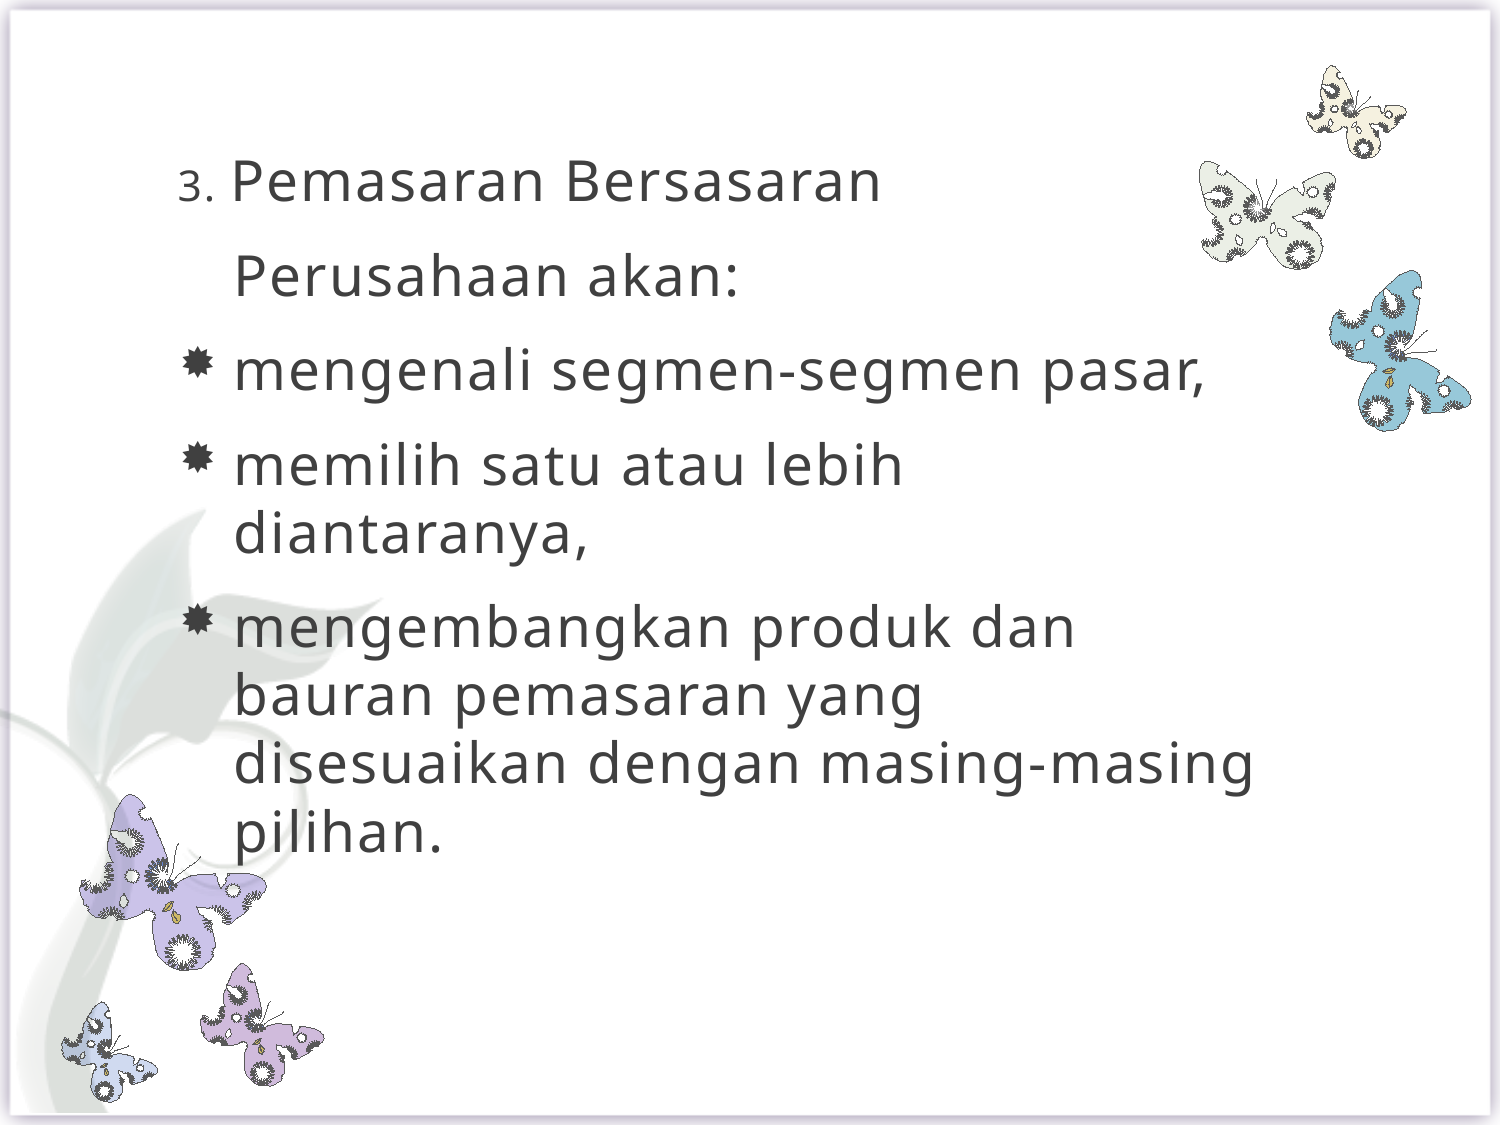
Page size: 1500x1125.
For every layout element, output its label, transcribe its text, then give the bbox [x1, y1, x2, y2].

list 3. Pemasaran Bersasaran Perusahaan akan: mengenali segmen-segmen pasar, memilih satu atau lebih diantaranya, mengembangkan produk dan bauran pemasaran yang disesuaikan dengan masing-masing pilihan. [162, 137, 1275, 875]
picture [217, 875, 227, 886]
picture [227, 885, 239, 895]
picture [0, 474, 402, 1113]
picture [111, 829, 139, 850]
picture [126, 871, 138, 881]
picture [152, 865, 190, 887]
picture [169, 938, 195, 965]
picture [120, 896, 128, 907]
